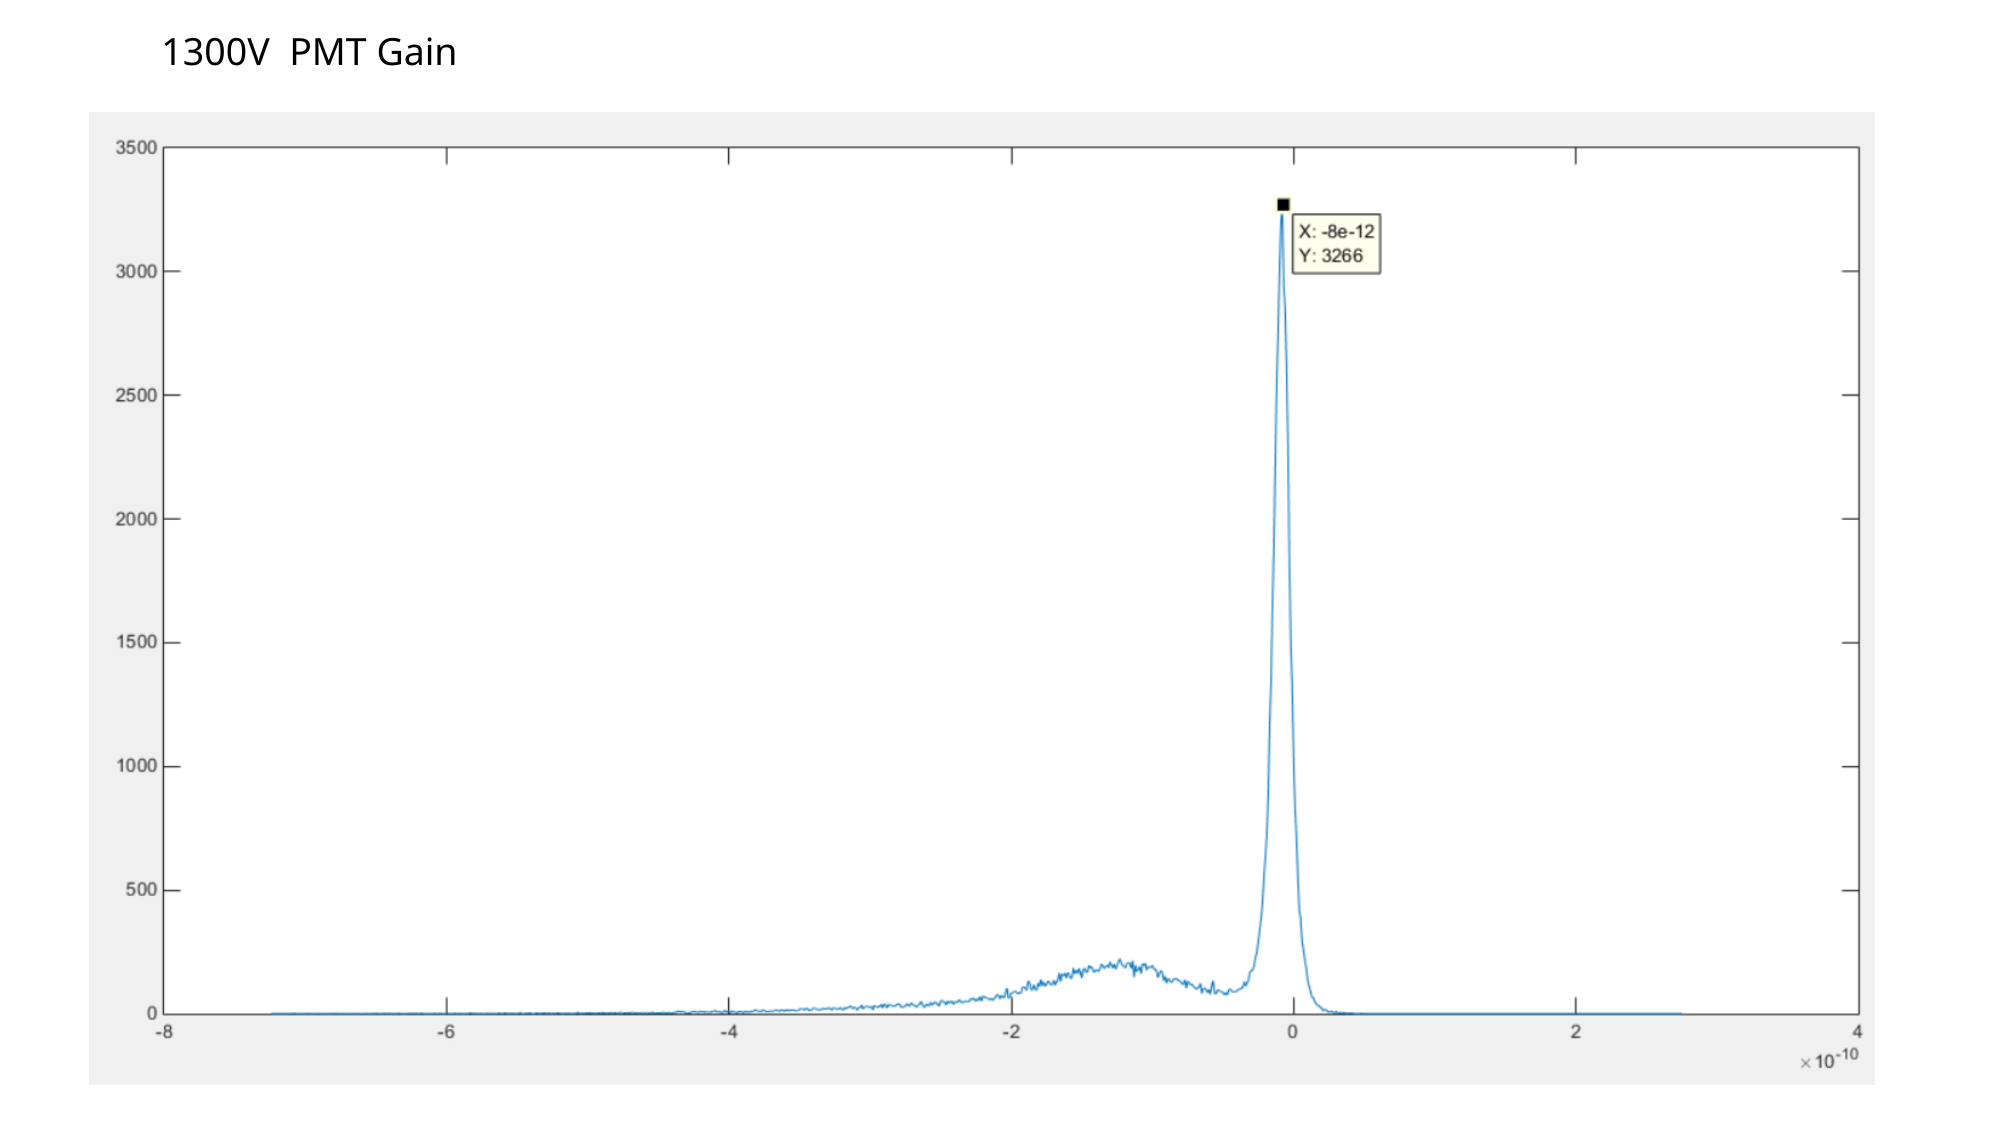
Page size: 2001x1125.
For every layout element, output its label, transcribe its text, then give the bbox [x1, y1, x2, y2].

text_box 1300V PMT Gain [146, 20, 512, 81]
picture [89, 112, 1875, 1085]
